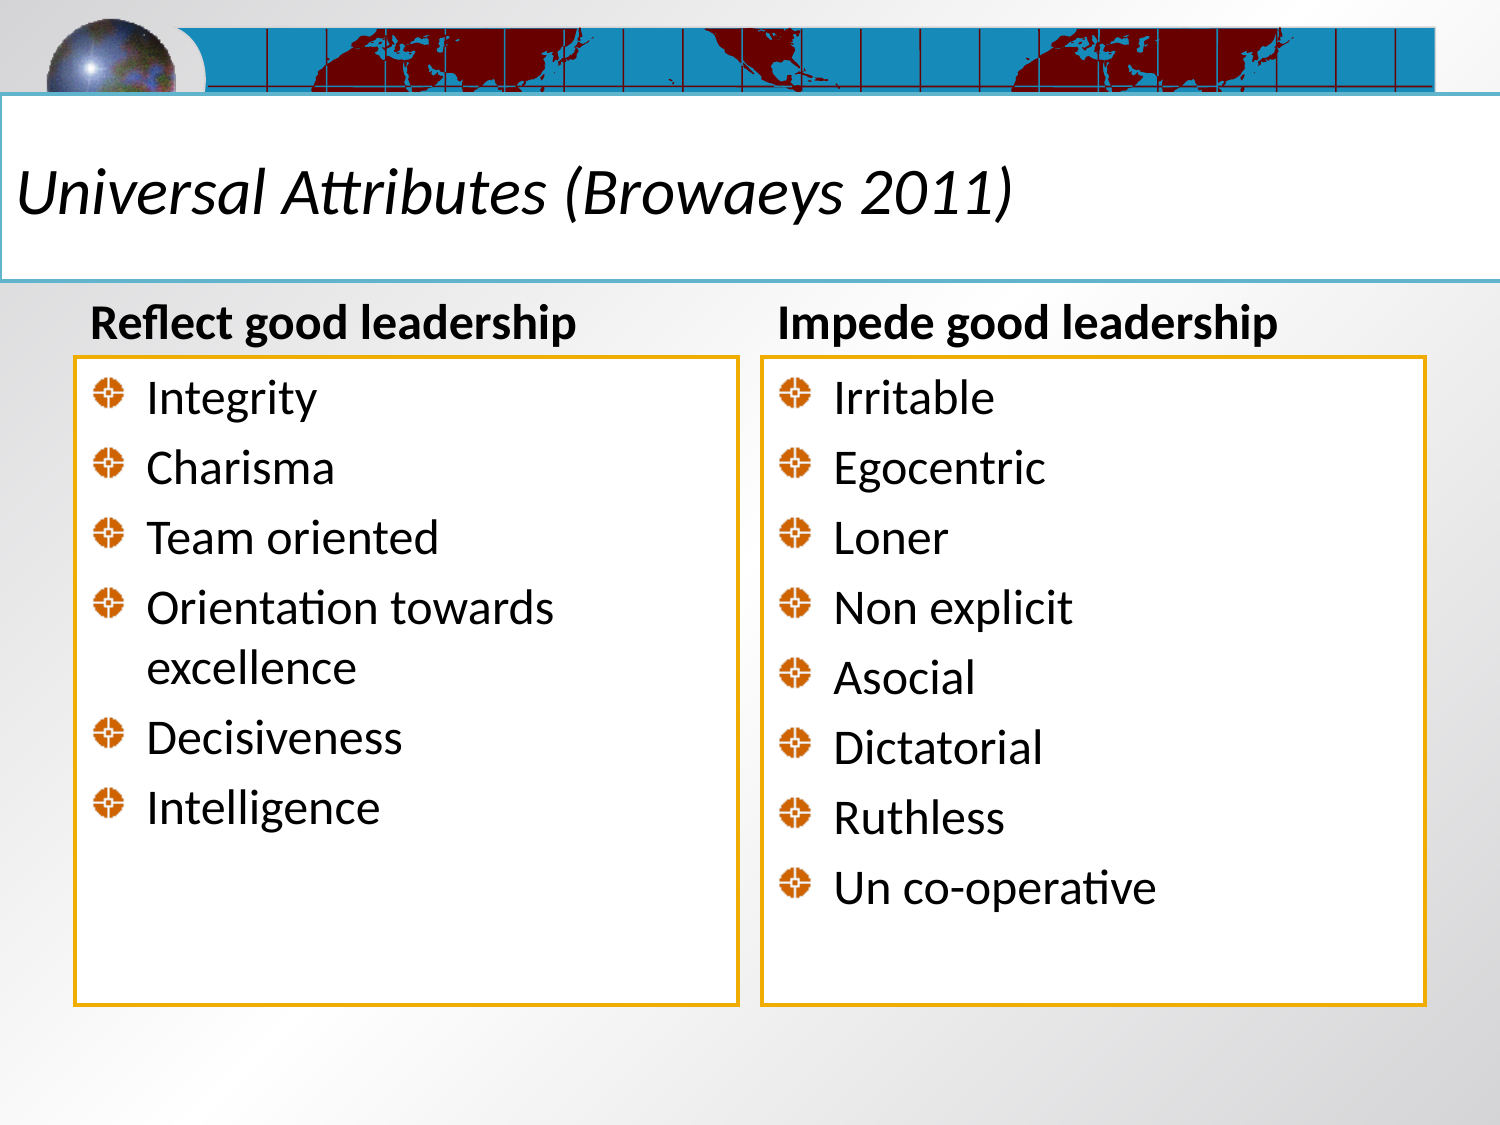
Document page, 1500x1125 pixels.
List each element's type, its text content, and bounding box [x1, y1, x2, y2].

picture [90, 516, 126, 552]
picture [776, 726, 813, 762]
picture [90, 446, 126, 482]
picture [90, 586, 126, 622]
picture [776, 376, 813, 412]
list Irritable Egocentric Loner Non explicit Asocial Dictatorial Ruthless Un co-operative [760, 355, 1427, 1007]
picture [42, 14, 190, 92]
list Integrity Charisma Team oriented Orientation towards excellence Decisiveness Intelligence [73, 355, 740, 1007]
list Reflect good leadership [74, 251, 738, 355]
picture [90, 786, 126, 822]
list Impede good leadership [761, 251, 1426, 355]
picture [776, 446, 813, 482]
picture [776, 586, 813, 622]
picture [90, 376, 126, 412]
picture [776, 866, 813, 902]
picture [776, 796, 813, 832]
picture [90, 716, 126, 752]
picture [776, 656, 813, 692]
picture [776, 516, 813, 552]
title Universal Attributes (Browaeys 2011) [0, 92, 1500, 283]
